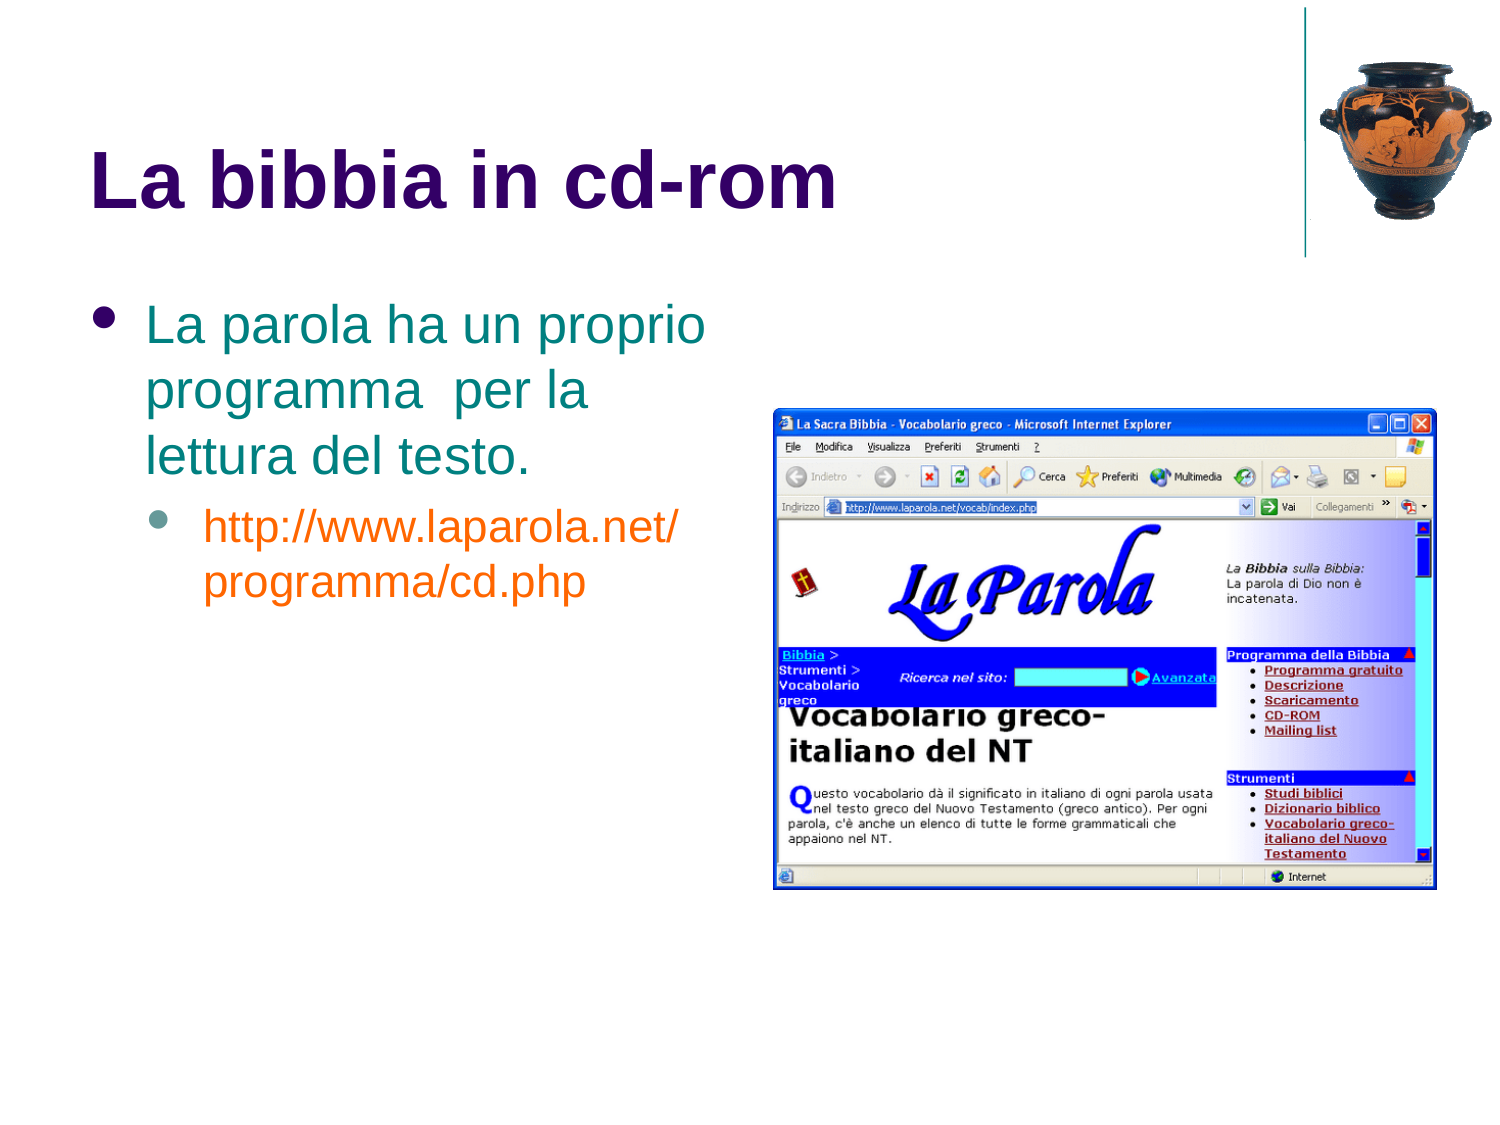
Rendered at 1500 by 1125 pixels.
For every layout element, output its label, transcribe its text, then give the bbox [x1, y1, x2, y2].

picture [773, 408, 1437, 891]
text_box La parola ha un proprio programma per la lettura del testo. http://www.laparola.net/programma/cd.php [74, 281, 738, 1006]
text_box La bibbia in cd-rom [74, 20, 1313, 233]
picture [1310, 42, 1500, 236]
